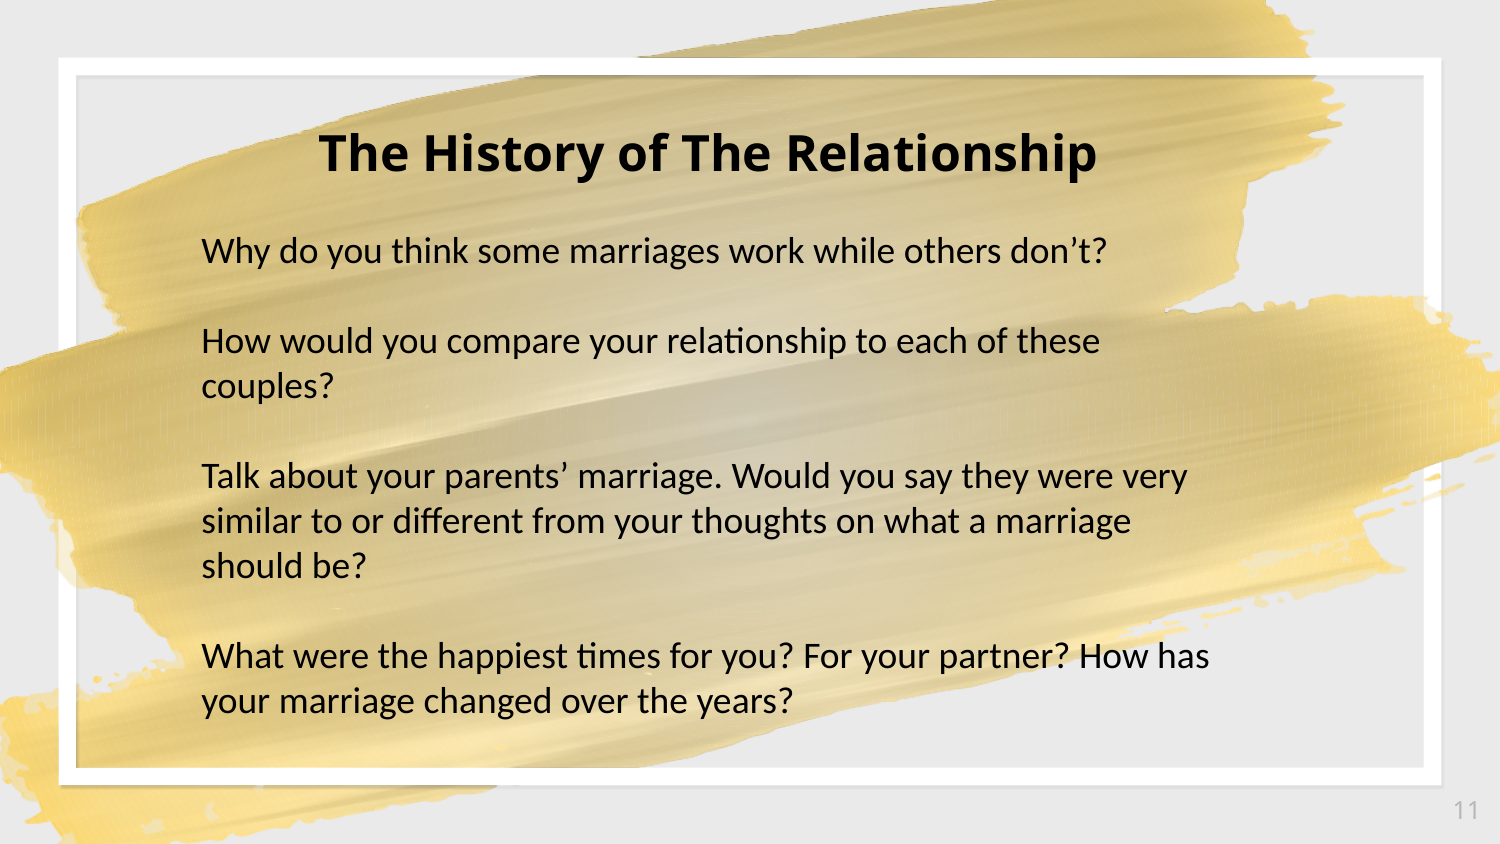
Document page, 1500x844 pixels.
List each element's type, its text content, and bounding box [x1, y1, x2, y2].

slide_number 11 [1391, 779, 1482, 844]
picture [0, 0, 1500, 844]
text_box The History of The Relationship Why do you think some marriages work while others don’t? How would you compare your relationship to each of these couples? Talk about your parents’ marriage. Would you say they were very similar to or different from your thoughts on what a marriage should be? What were the happiest times for you? For your partner? How has your marriage changed over the years? [186, 106, 1256, 532]
